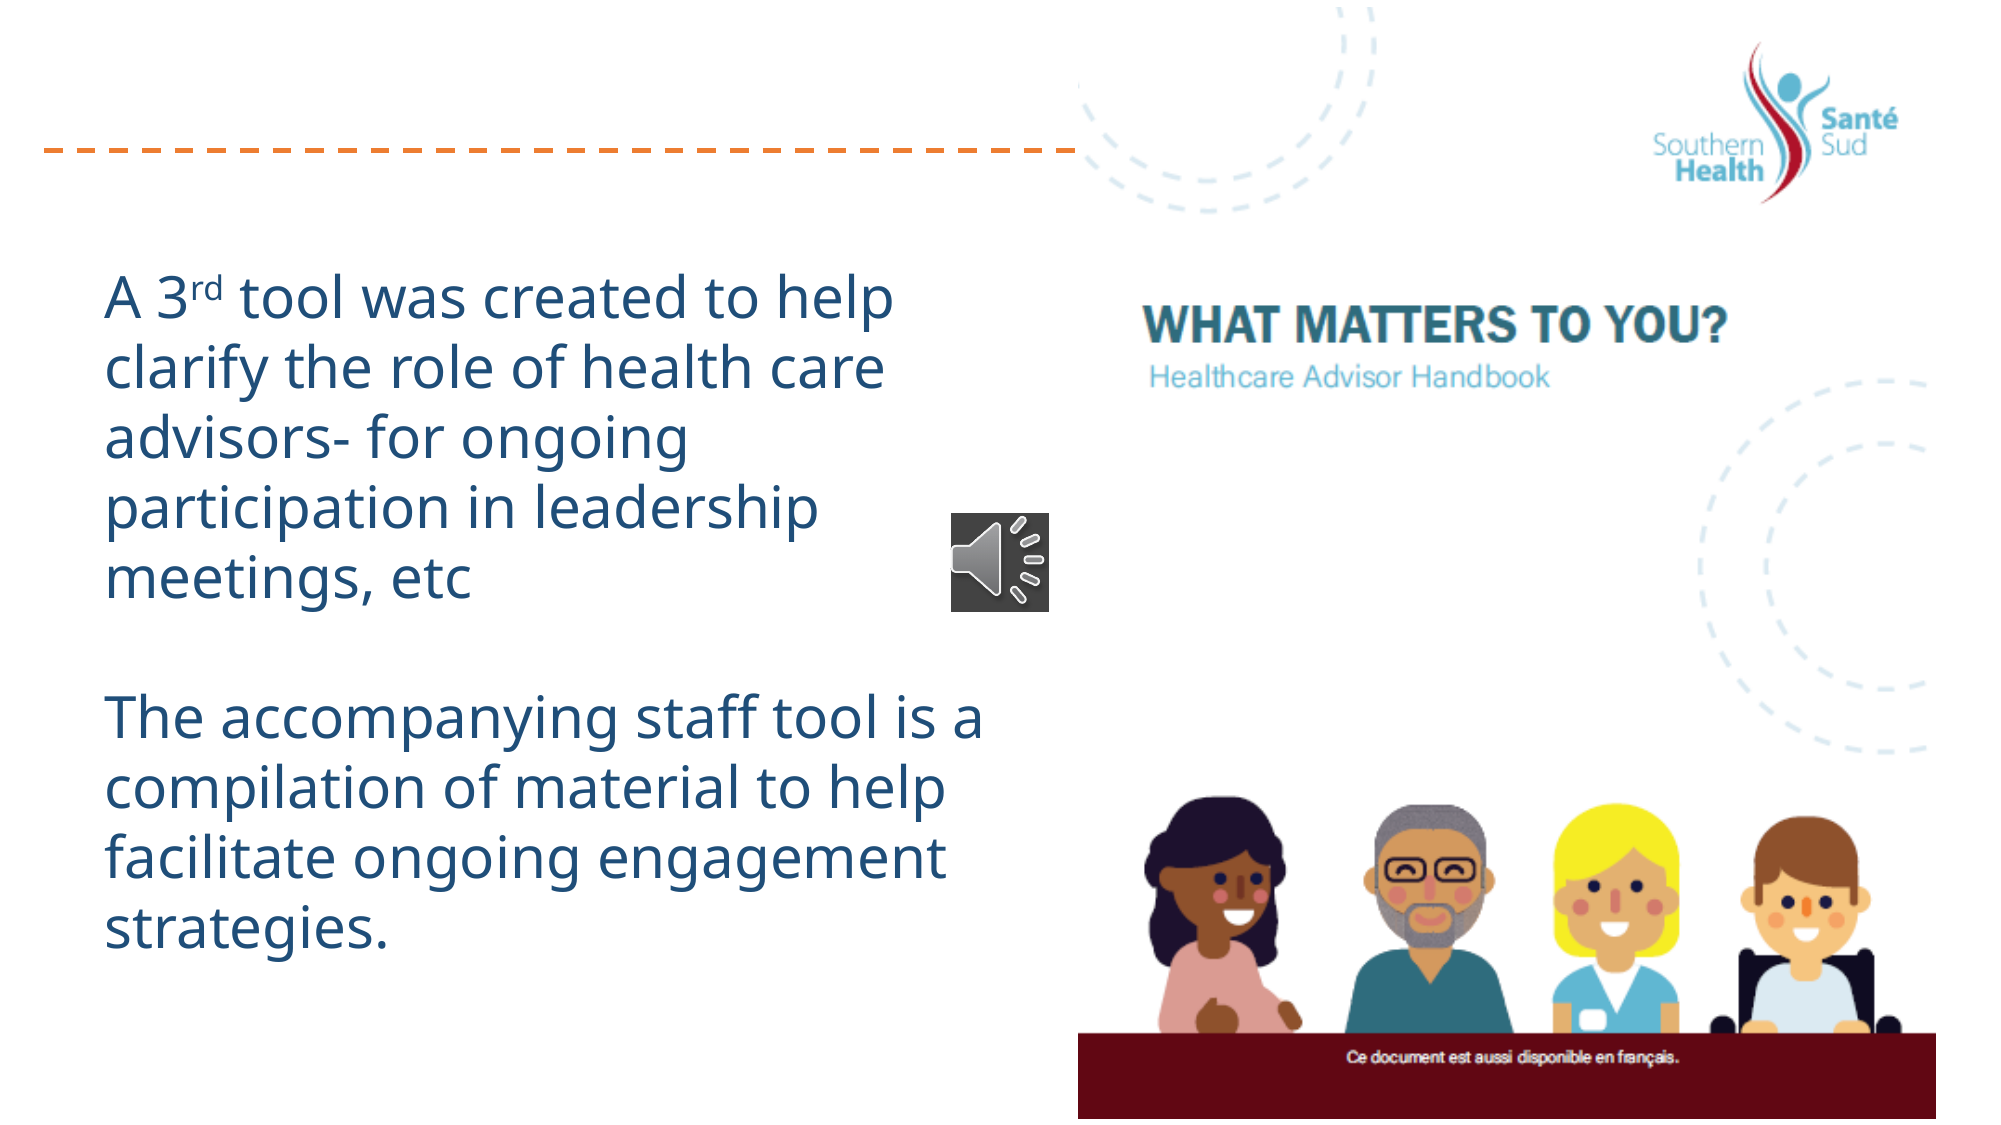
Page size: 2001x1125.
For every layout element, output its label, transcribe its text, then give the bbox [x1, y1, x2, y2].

picture [949, 512, 1050, 613]
picture [1078, 7, 1936, 1120]
text_box A 3rd tool was created to help clarify the role of health care advisors- for ongoing participation in leadership meetings, etc The accompanying staff tool is a compilation of material to help facilitate ongoing engagement strategies. [89, 252, 1049, 968]
